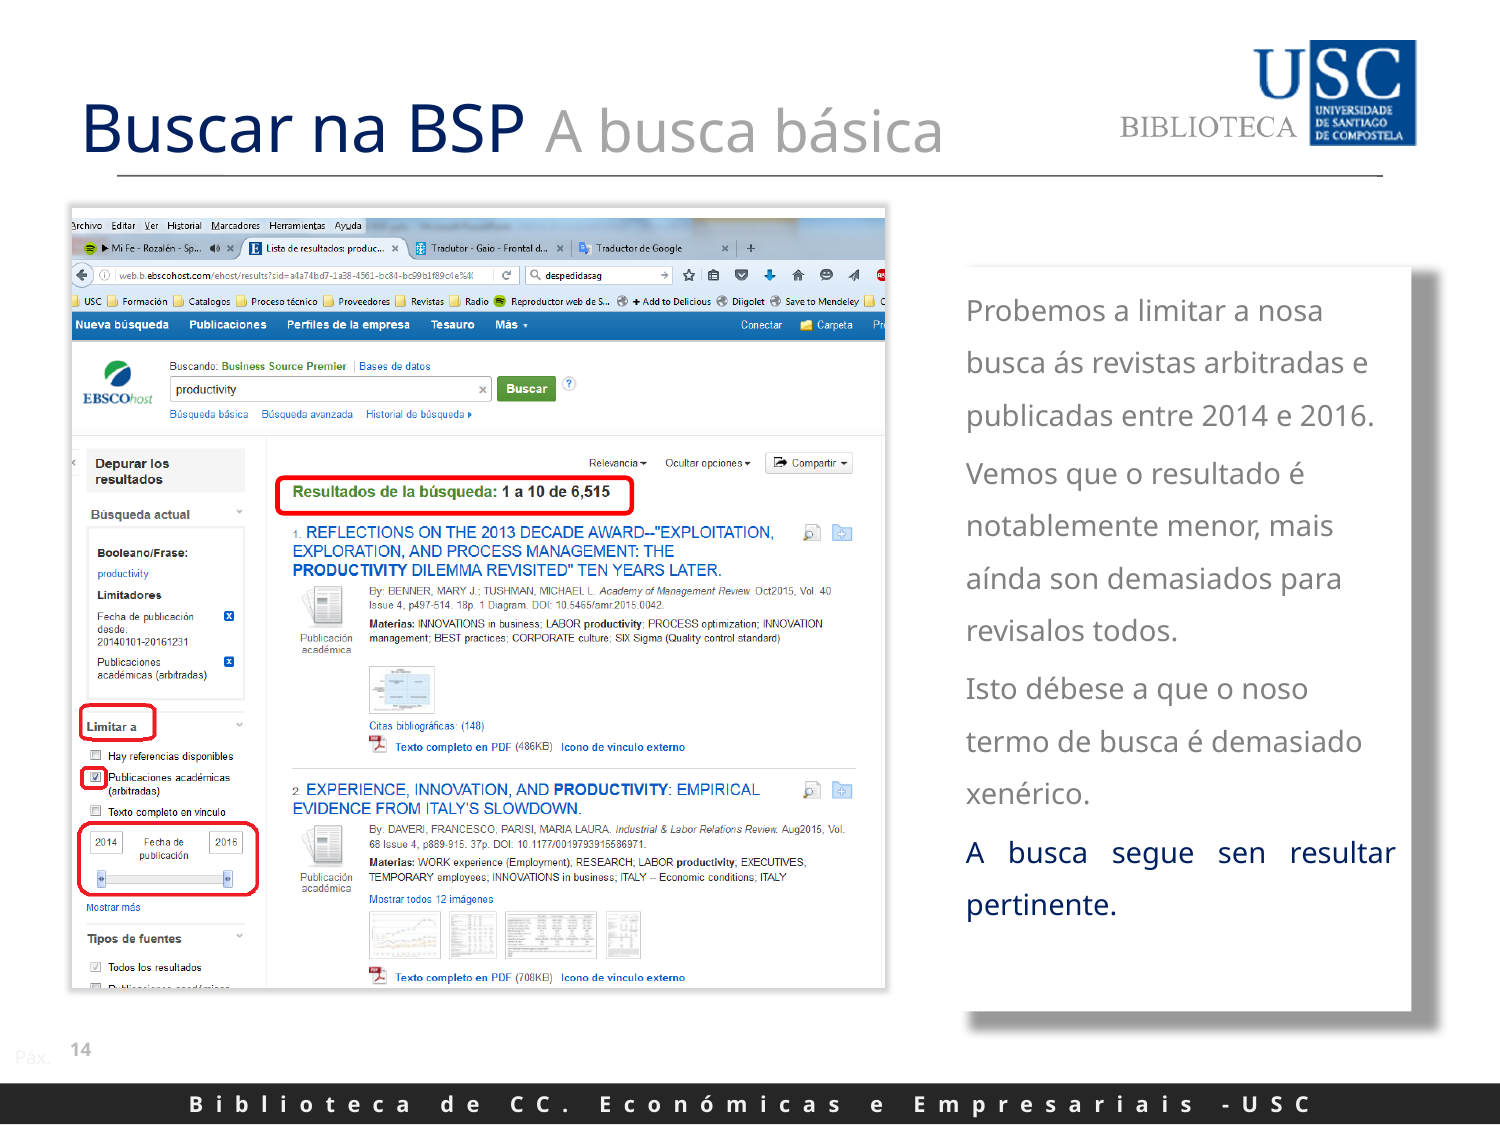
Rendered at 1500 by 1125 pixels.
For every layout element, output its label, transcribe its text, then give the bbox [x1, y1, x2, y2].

list Probemos a limitar a nosa busca ás revistas arbitradas e publicadas entre 2014 e 2016. Vemos que o resultado é notablemente menor, mais aínda son demasiados para revisalos todos. Isto débese a que o noso termo de busca é demasiado xenérico. A busca segue sen resultar pertinente. [950, 266, 1412, 1012]
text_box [72, 208, 885, 988]
picture [1101, 40, 1419, 162]
title Buscar na BSP A busca básica [64, 77, 1282, 174]
